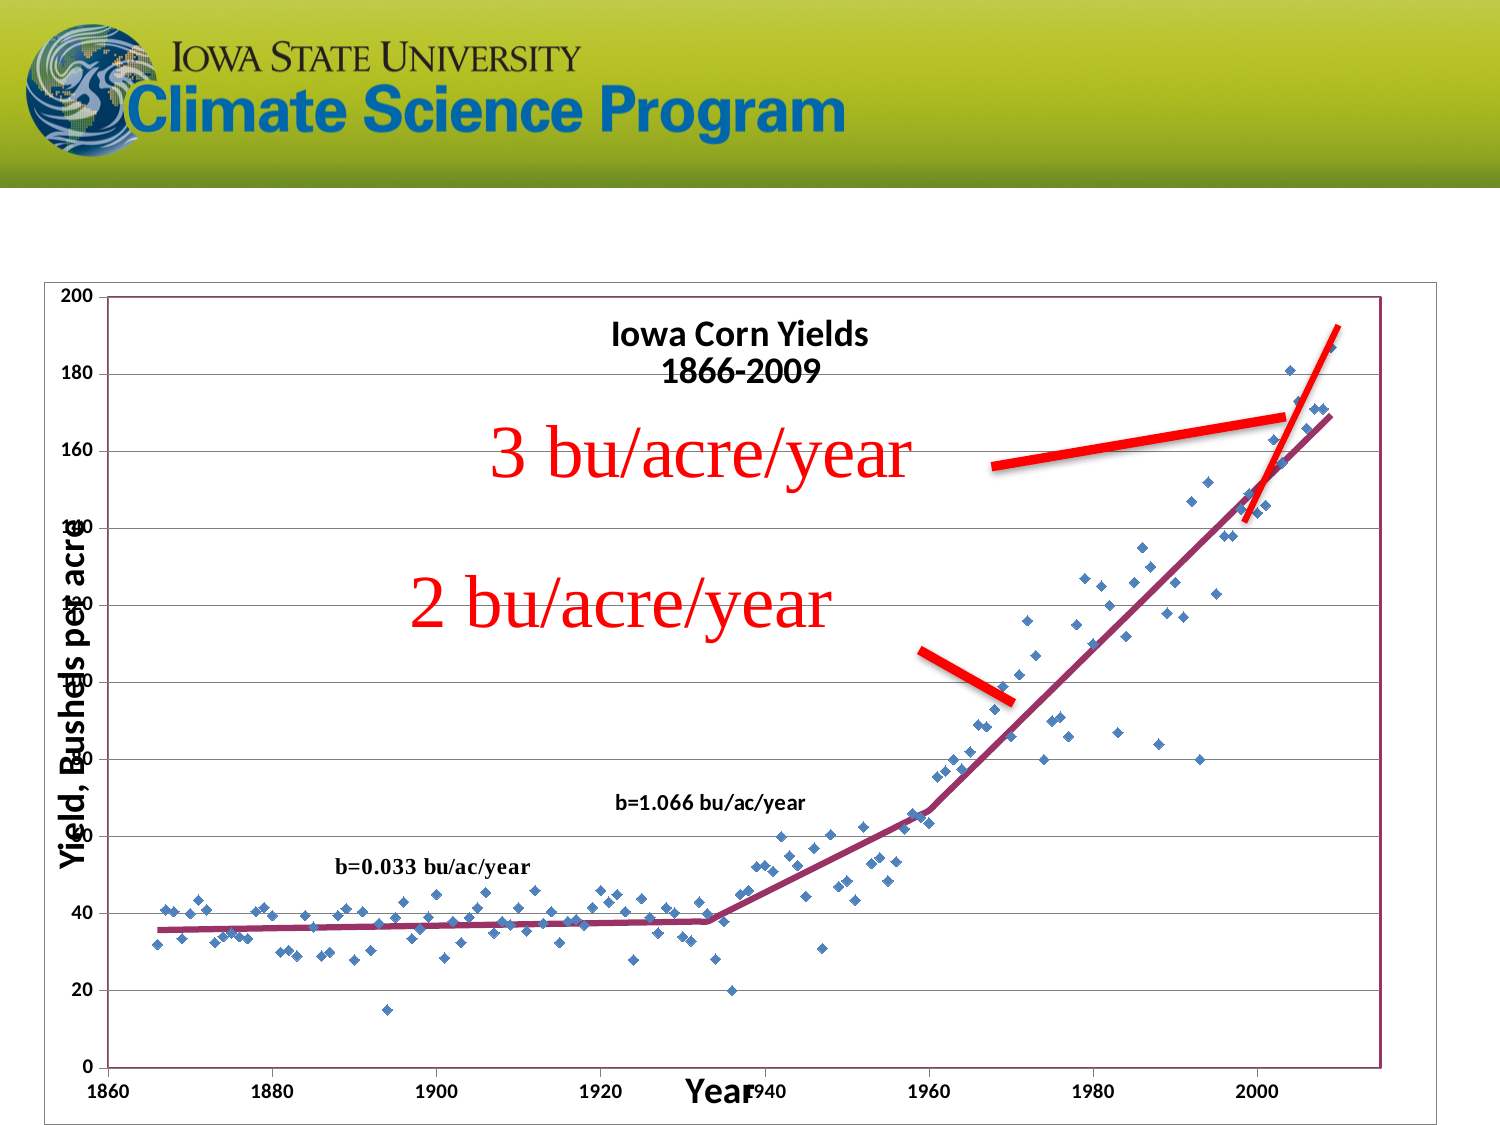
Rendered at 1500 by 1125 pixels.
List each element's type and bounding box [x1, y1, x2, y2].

picture [0, 0, 1500, 188]
chart [44, 281, 1437, 1125]
